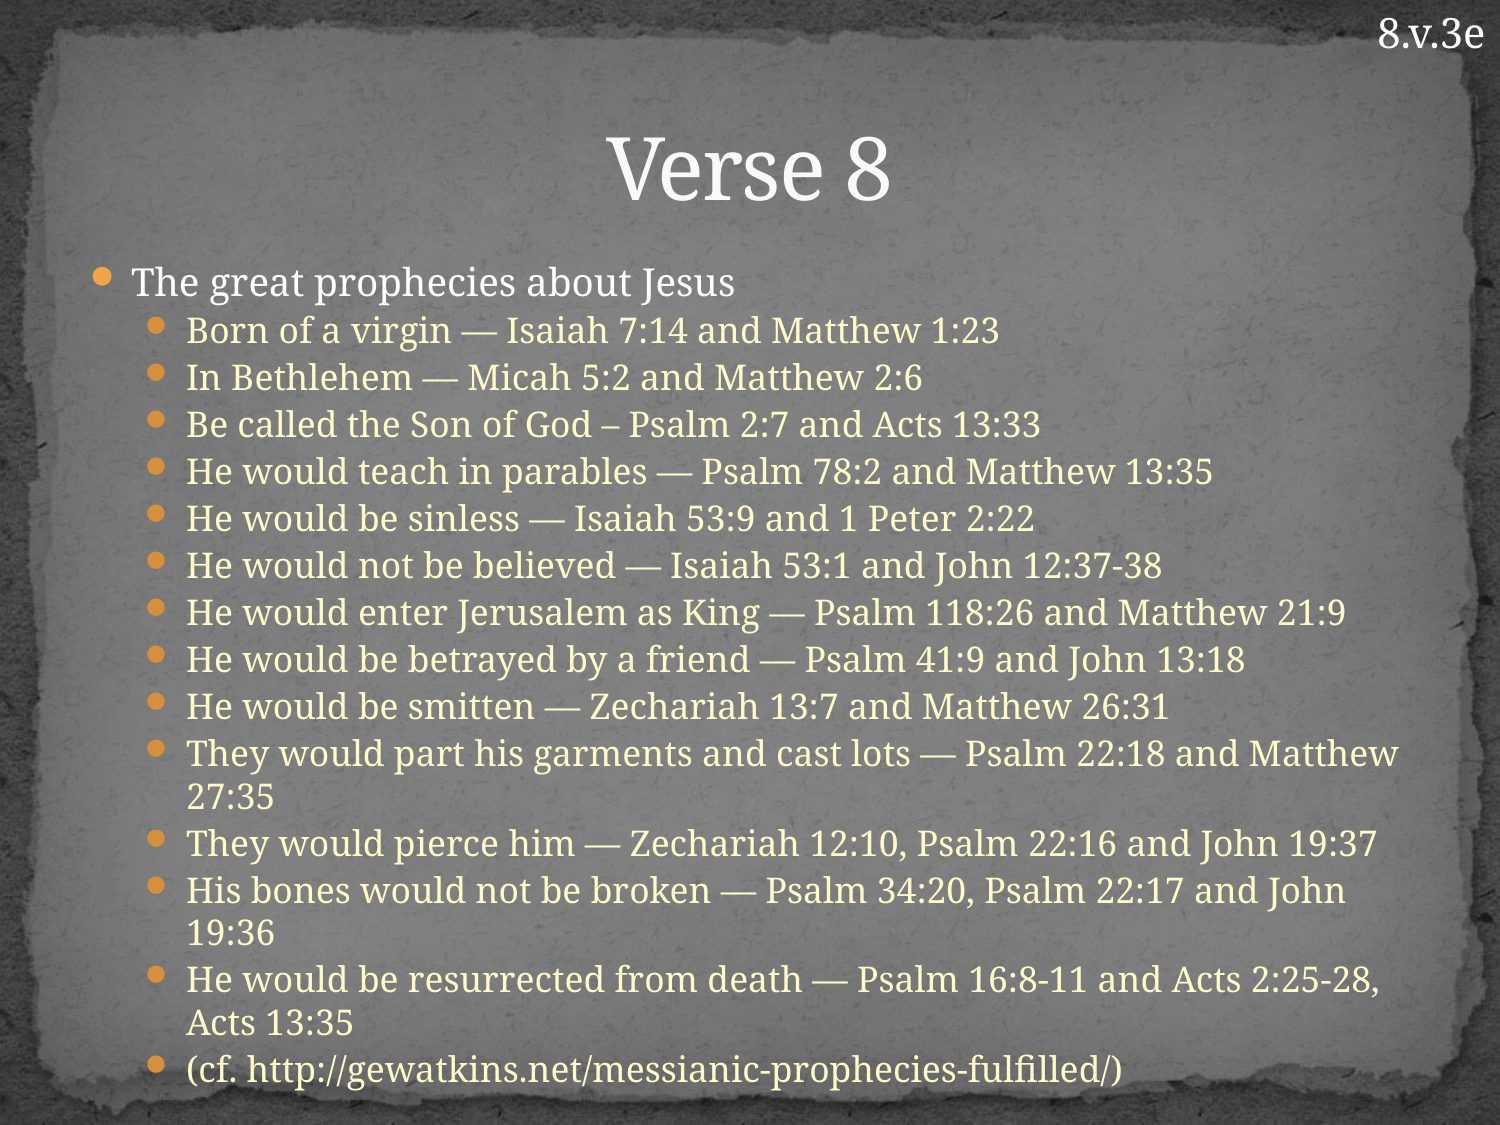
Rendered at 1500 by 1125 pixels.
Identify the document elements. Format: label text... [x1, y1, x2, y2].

list The great prophecies about Jesus Born of a virgin — Isaiah 7:14 and Matthew 1:23 In Bethlehem — Micah 5:2 and Matthew 2:6 Be called the Son of God – Psalm 2:7 and Acts 13:33 He would teach in parables — Psalm 78:2 and Matthew 13:35 He would be sinless — Isaiah 53:9 and 1 Peter 2:22 He would not be believed — Isaiah 53:1 and John 12:37-38 He would enter Jerusalem as King — Psalm 118:26 and Matthew 21:9 He would be betrayed by a friend — Psalm 41:9 and John 13:18 He would be smitten — Zechariah 13:7 and Matthew 26:31 They would part his garments and cast lots — Psalm 22:18 and Matthew 27:35 They would pierce him — Zechariah 12:10, Psalm 22:16 and John 19:37 His bones would not be broken — Psalm 34:20, Psalm 22:17 and John 19:36 He would be resurrected from death — Psalm 16:8-11 and Acts 2:25-28, Acts 13:35 (cf. http://gewatkins.net/messianic-prophecies-fulfilled/) [74, 249, 1426, 1101]
footer 8.v.3e [912, 0, 1500, 63]
title Verse 8 [74, 24, 1425, 225]
